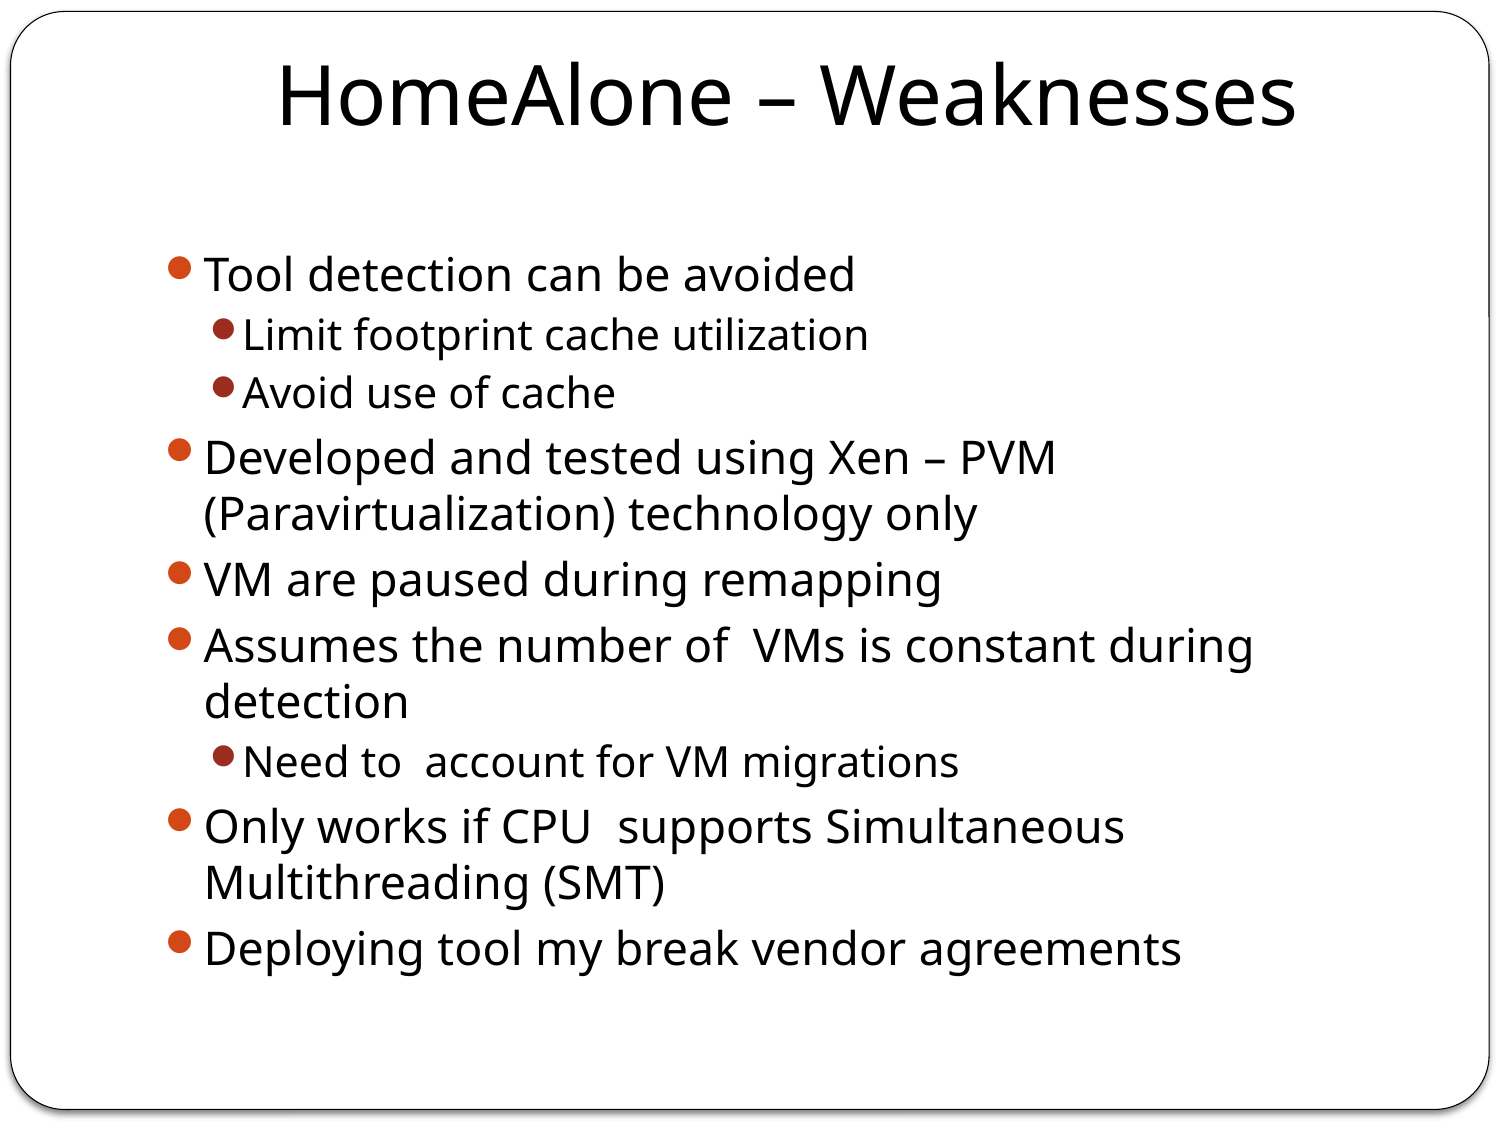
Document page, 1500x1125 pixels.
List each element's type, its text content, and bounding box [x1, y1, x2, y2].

title HomeAlone – Weaknesses [150, 62, 1425, 158]
list Tool detection can be avoided Limit footprint cache utilization Avoid use of cache Developed and tested using Xen – PVM (Paravirtualization) technology only VM are paused during remapping Assumes the number of VMs is constant during detection Need to account for VM migrations Only works if CPU supports Simultaneous Multithreading (SMT) Deploying tool my break vendor agreements [150, 237, 1425, 988]
